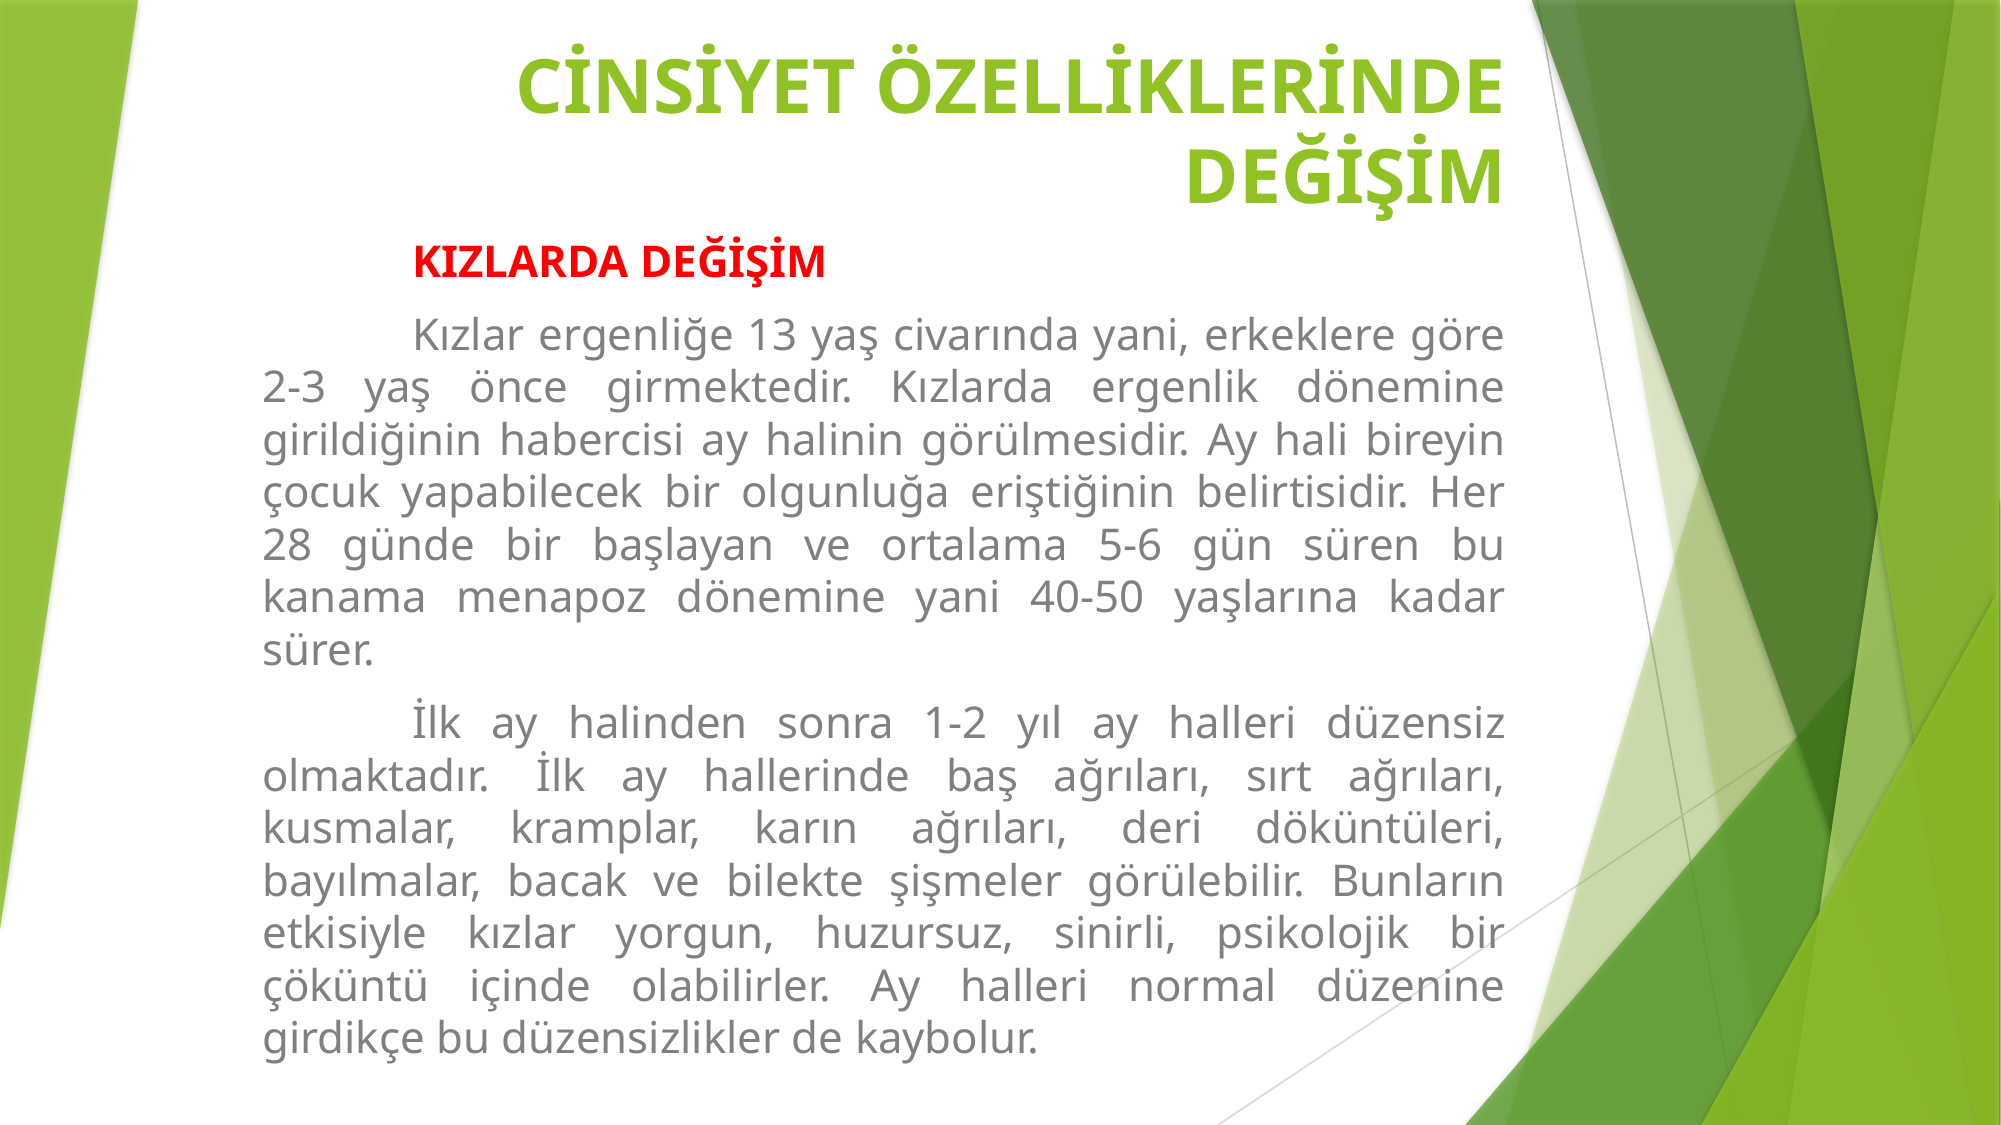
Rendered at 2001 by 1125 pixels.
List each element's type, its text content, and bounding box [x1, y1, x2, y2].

title CİNSİYET ÖZELLİKLERİNDE DEĞİŞİM [247, 95, 1522, 225]
subtitle KIZLARDA DEĞİŞİM Kızlar ergenliğe 13 yaş civarında yani, erkeklere göre 2-3 yaş önce girmektedir. Kızlarda ergenlik dönemine girildiğinin habercisi ay halinin görülmesidir. Ay hali bireyin çocuk yapabilecek bir olgunluğa eriştiğinin belirtisidir. Her 28 günde bir başlayan ve ortalama 5-6 gün süren bu kanama menapoz dönemine yani 40-50 yaşlarına kadar sürer. İlk ay halinden sonra 1-2 yıl ay halleri düzensiz olmaktadır. İlk ay hallerinde baş ağrıları, sırt ağrıları, kusmalar, kramplar, karın ağrıları, deri döküntüleri, bayılmalar, bacak ve bilekte şişmeler görülebilir. Bunların etkisiyle kızlar yorgun, huzursuz, sinirli, psikolojik bir çöküntü içinde olabilirler. Ay halleri normal düzenine girdikçe bu düzensizlikler de kaybolur. [247, 225, 1522, 1003]
